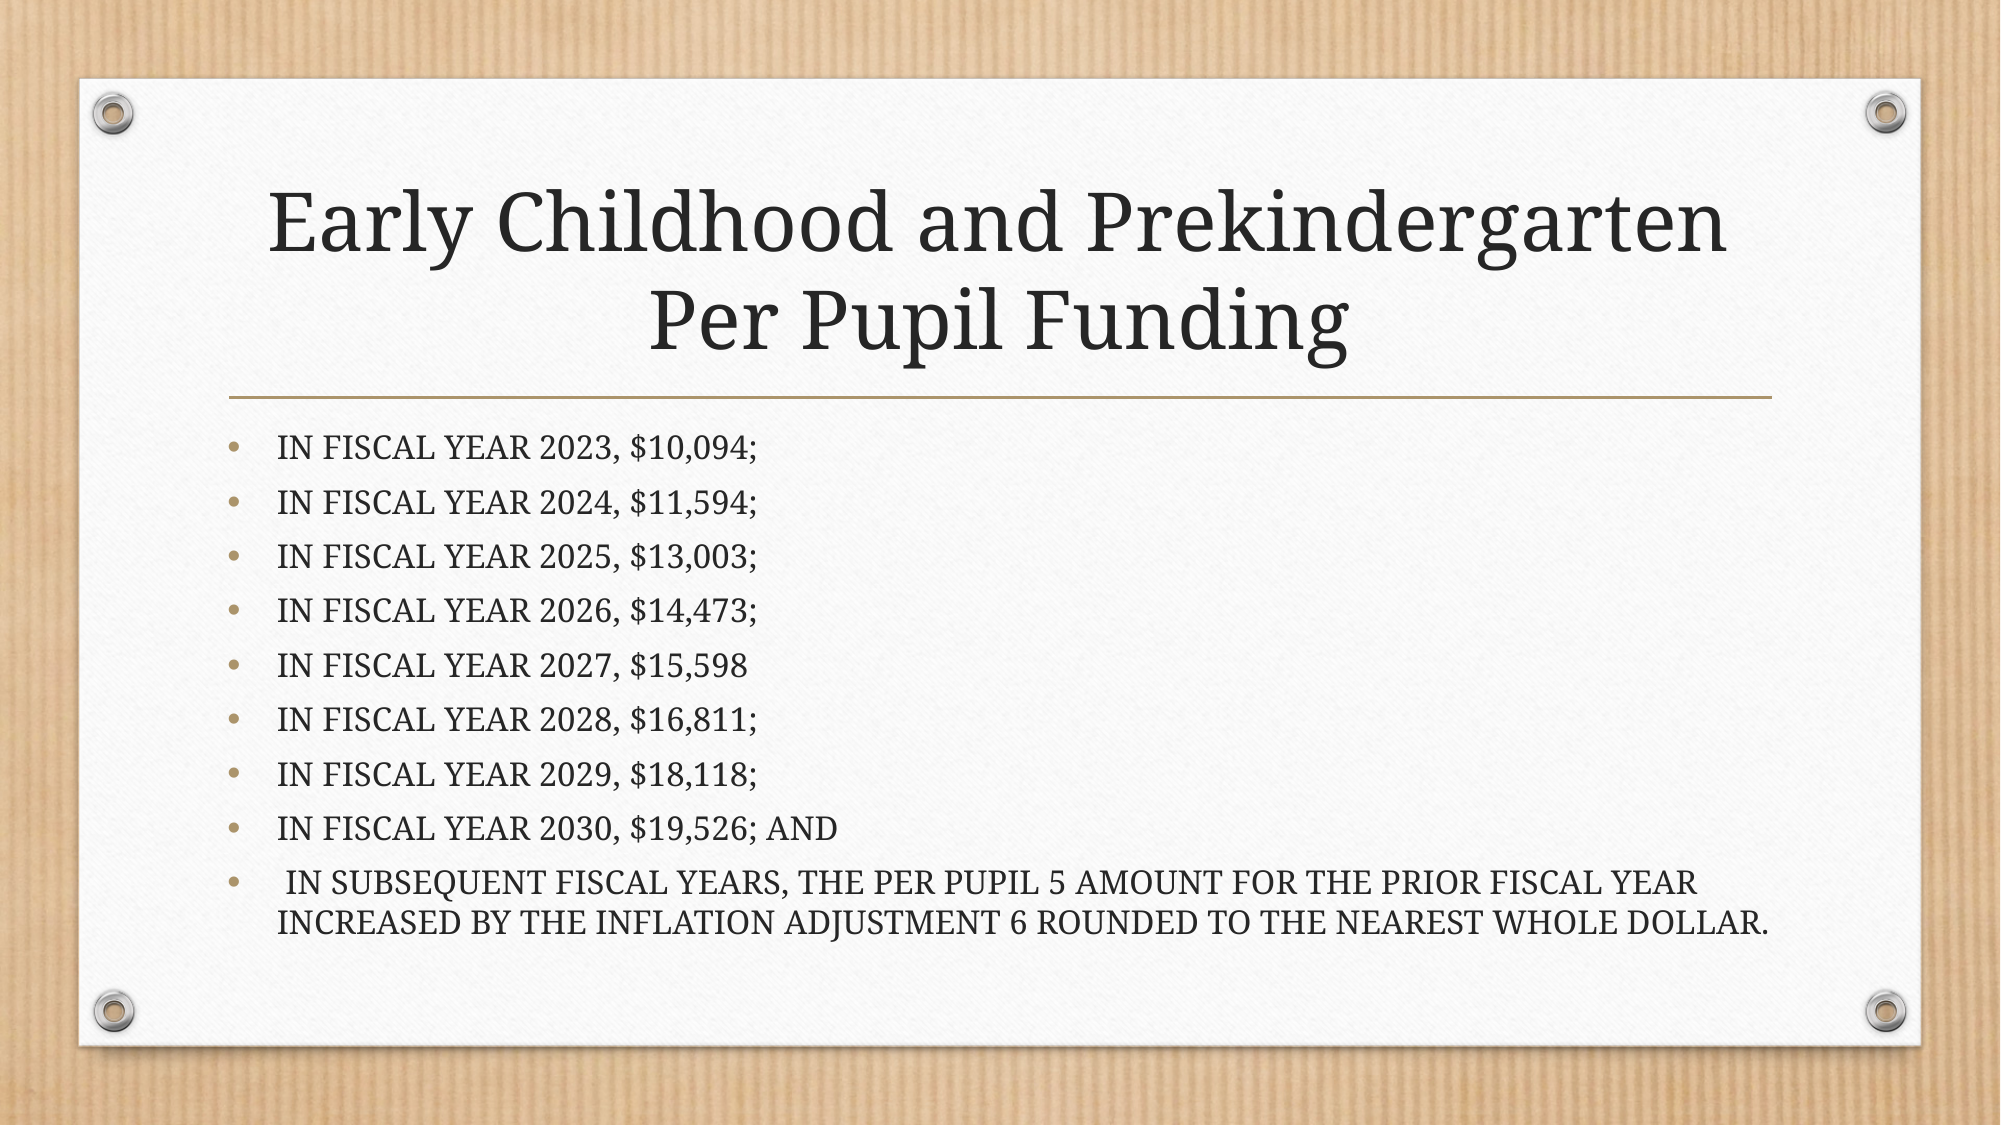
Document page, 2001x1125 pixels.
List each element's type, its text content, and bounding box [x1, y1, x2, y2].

list IN FISCAL YEAR 2023, $10,094; IN FISCAL YEAR 2024, $11,594; IN FISCAL YEAR 2025, $13,003; IN FISCAL YEAR 2026, $14,473; IN FISCAL YEAR 2027, $15,598 IN FISCAL YEAR 2028, $16,811; IN FISCAL YEAR 2029, $18,118; IN FISCAL YEAR 2030, $19,526; AND IN SUBSEQUENT FISCAL YEARS, THE PER PUPIL 5 AMOUNT FOR THE PRIOR FISCAL YEAR INCREASED BY THE INFLATION ADJUSTMENT 6 ROUNDED TO THE NEAREST WHOLE DOLLAR. [212, 419, 1788, 964]
title Early Childhood and Prekindergarten Per Pupil Funding [212, 161, 1788, 375]
picture [0, 0, 2001, 1125]
